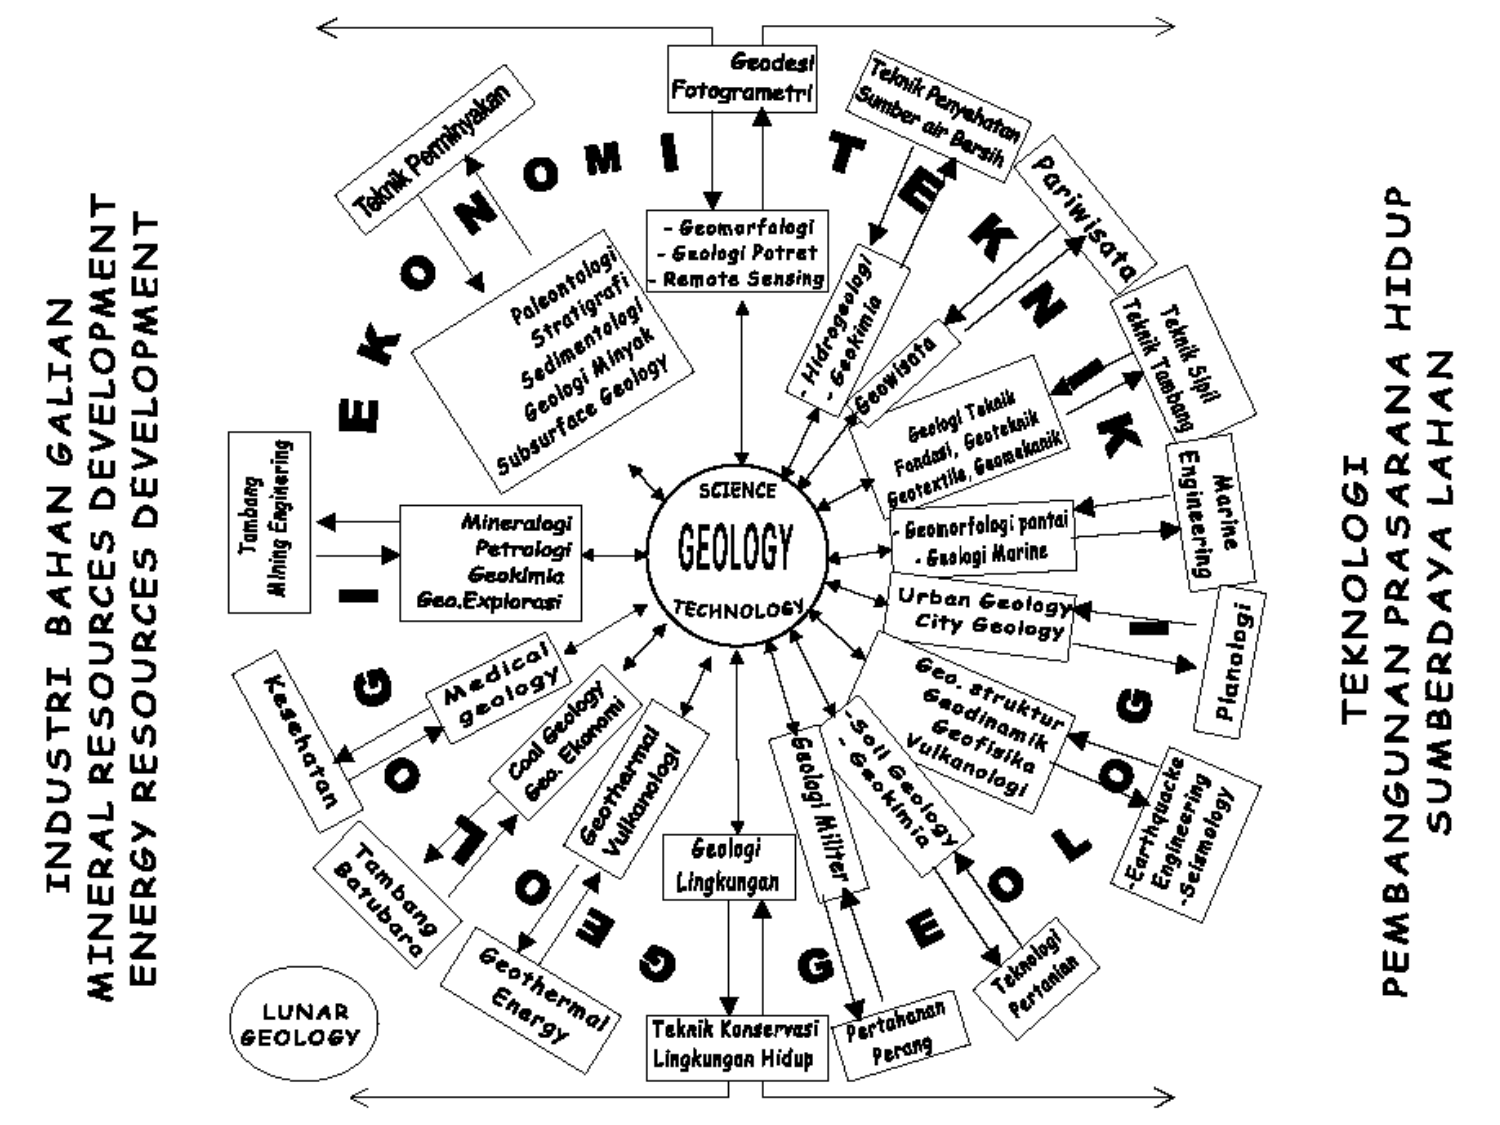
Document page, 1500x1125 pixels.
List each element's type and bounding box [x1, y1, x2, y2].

list [24, 10, 1466, 1111]
